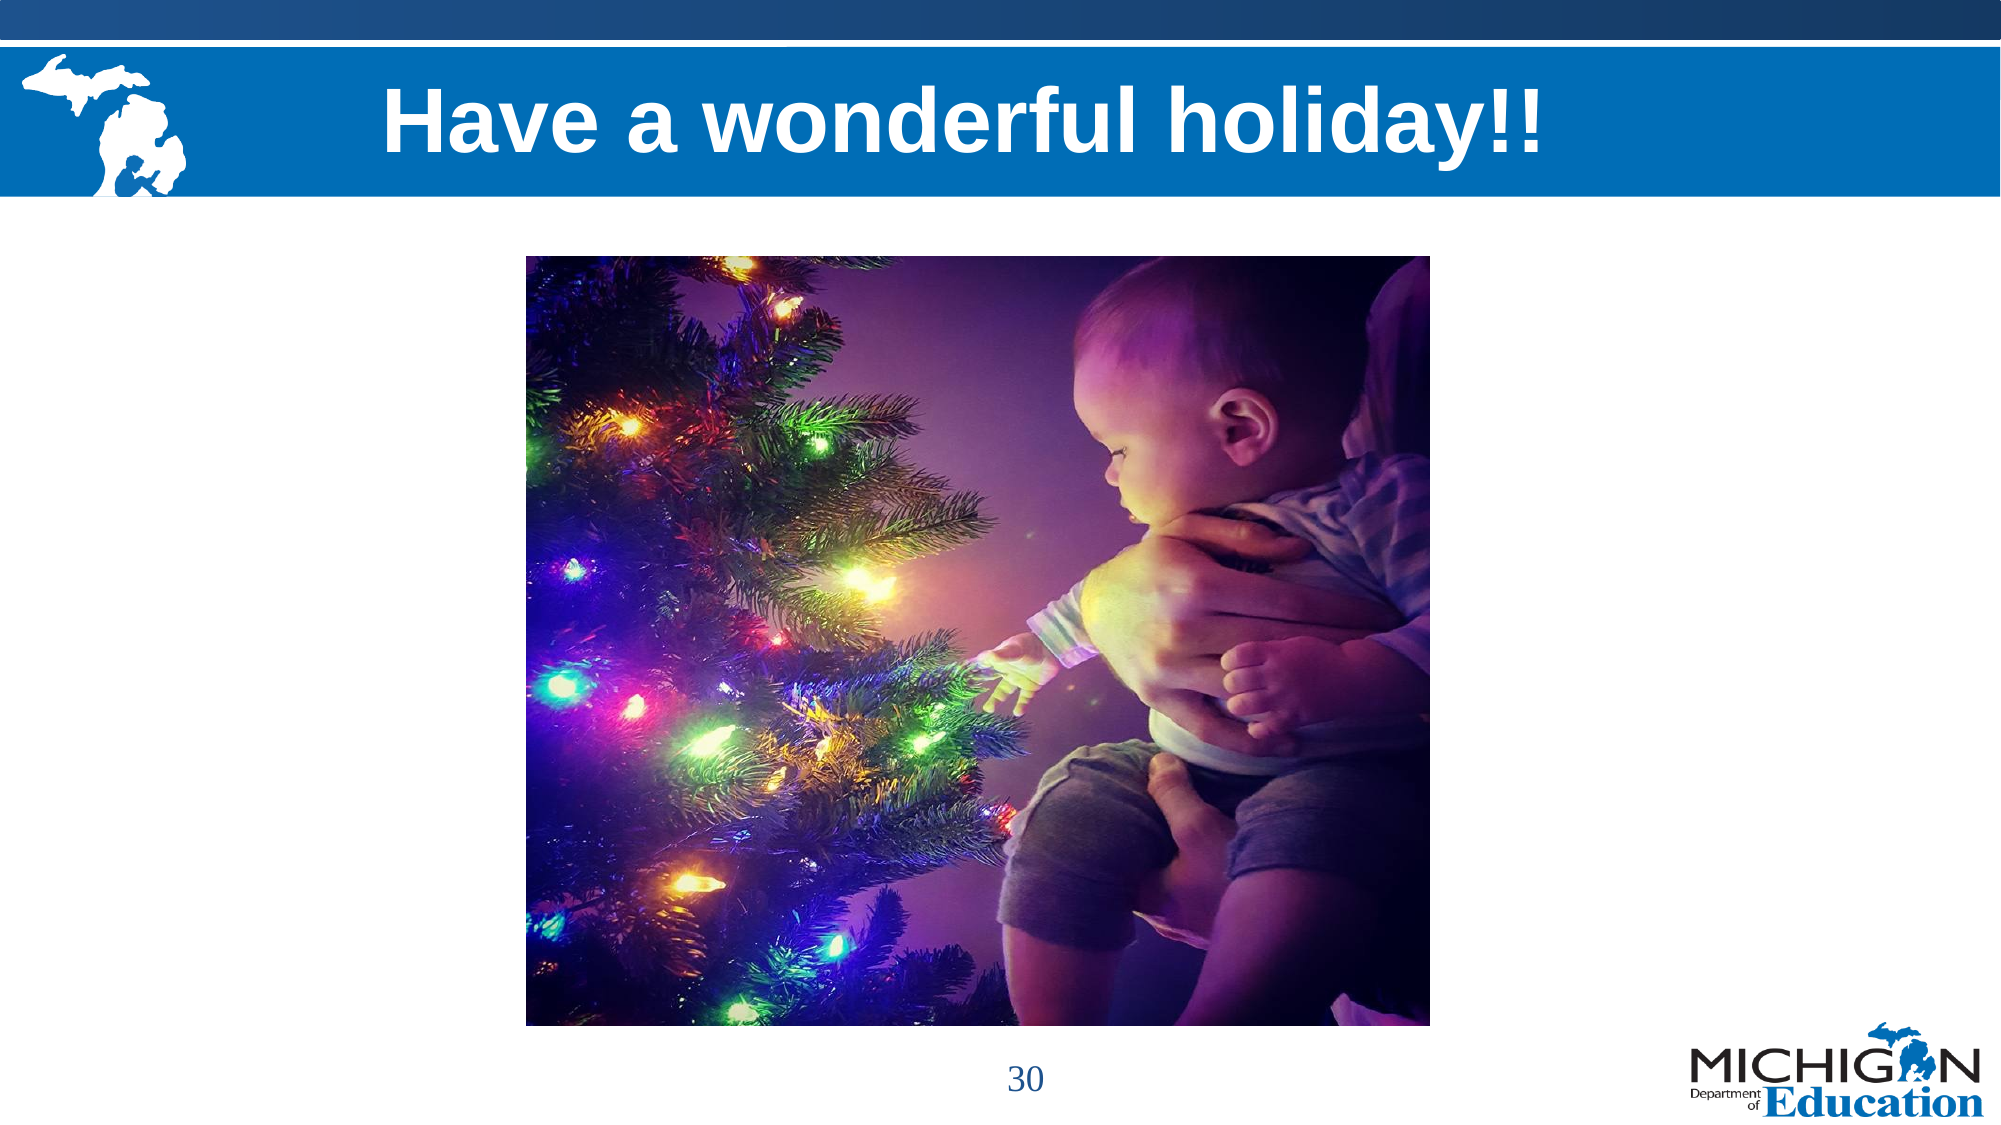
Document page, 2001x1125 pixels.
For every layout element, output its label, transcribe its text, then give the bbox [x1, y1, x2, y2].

title Have a wonderful holiday!! [366, 45, 2000, 188]
picture [1691, 1022, 1984, 1117]
picture [525, 256, 1430, 1026]
slide_number 30 [792, 1046, 1260, 1125]
picture [22, 54, 186, 197]
